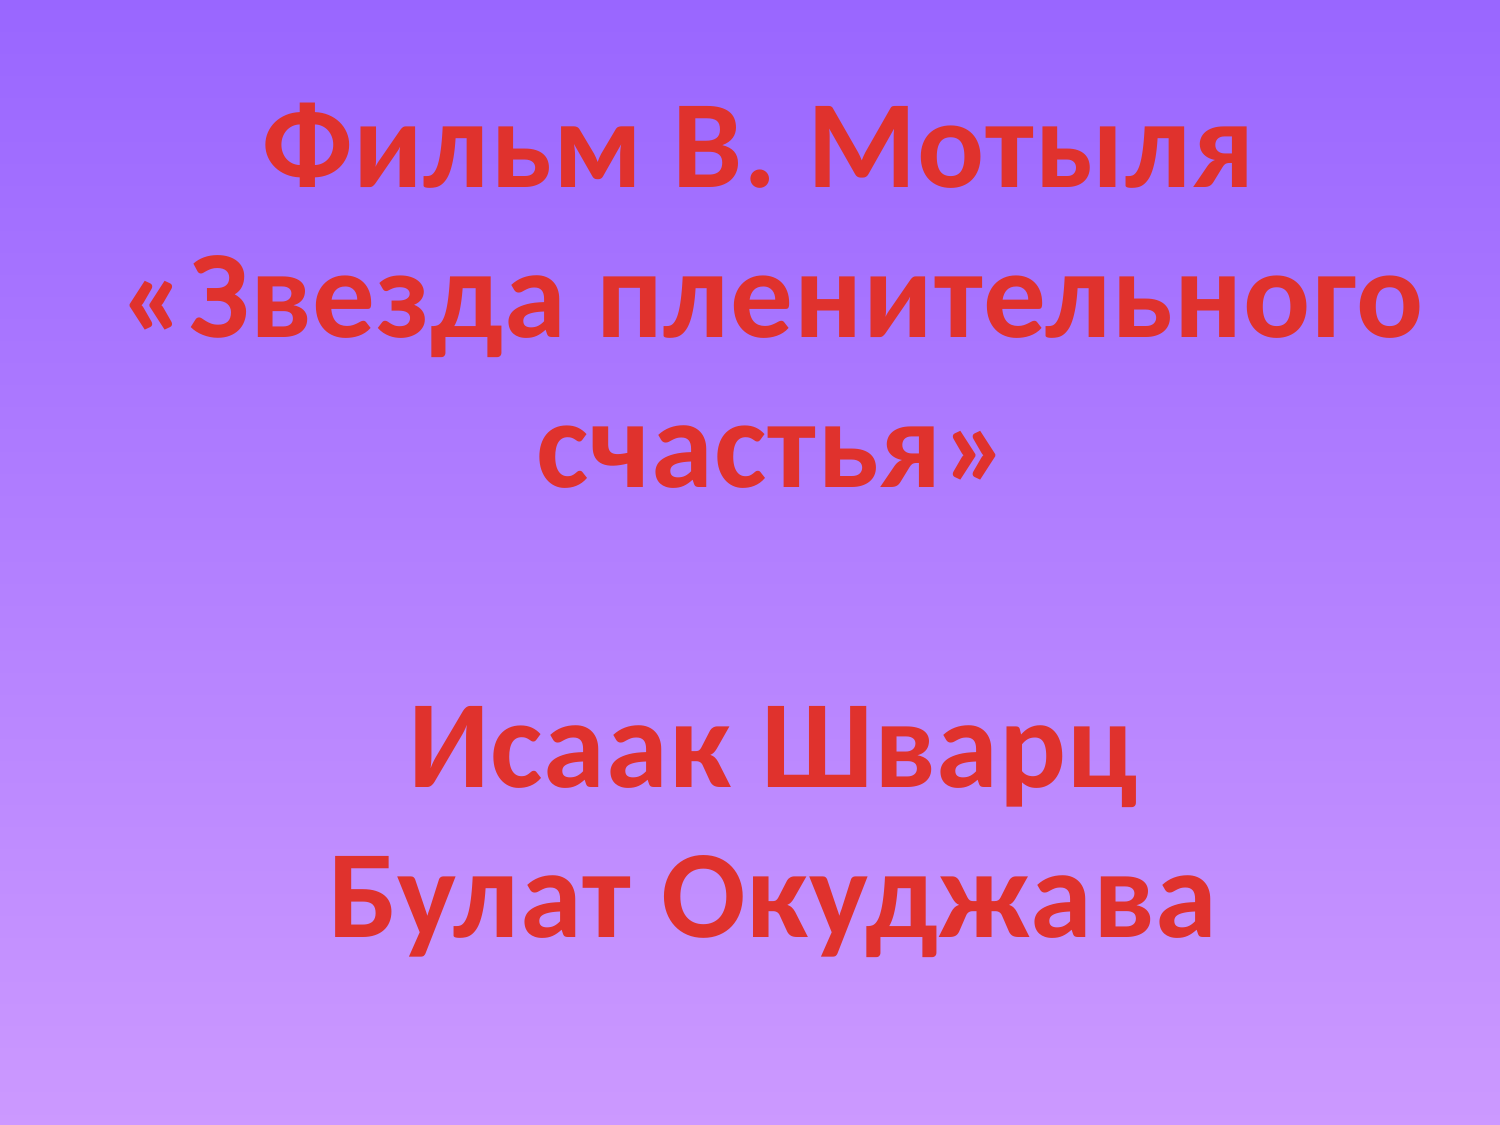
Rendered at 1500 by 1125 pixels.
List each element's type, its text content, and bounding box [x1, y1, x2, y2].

text_box Фильм В. Мотыля «Звезда пленительного счастья» Исаак Шварц Булат Окуджава [88, 54, 1459, 970]
